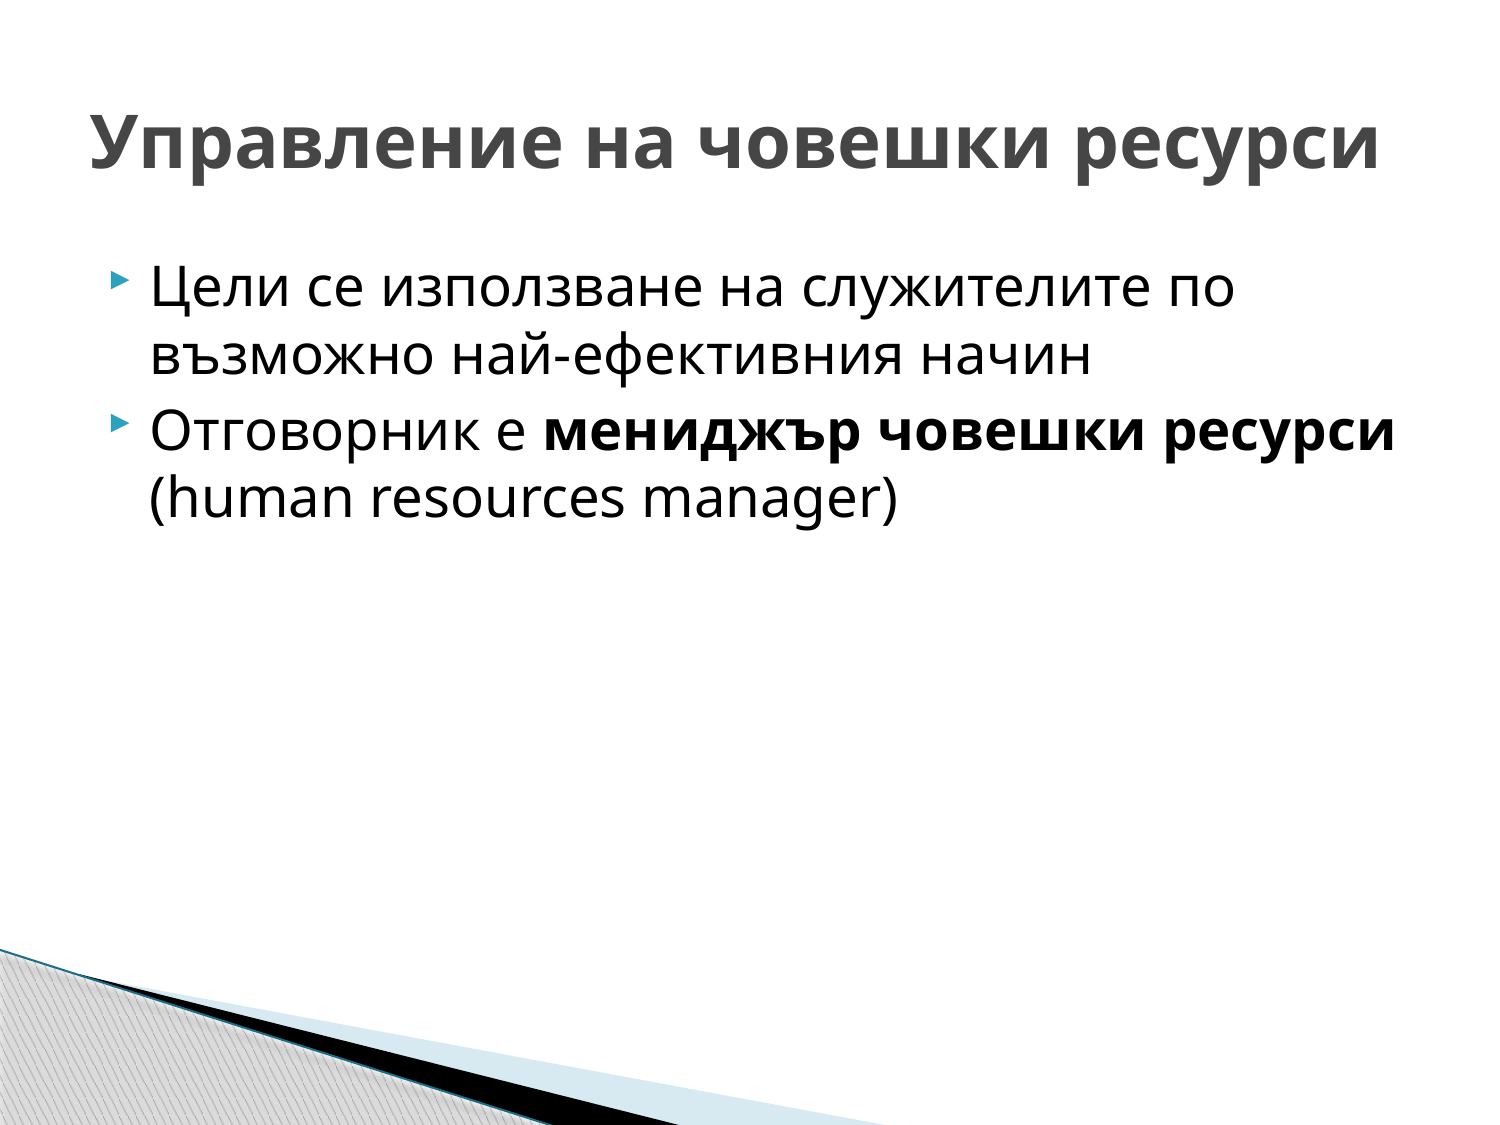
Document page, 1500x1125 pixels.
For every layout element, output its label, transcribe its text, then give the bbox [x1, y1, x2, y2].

list Цели се използване на служителите по възможно най-ефективния начин Отговорник е мениджър човешки ресурси (human resources manager) [75, 243, 1425, 986]
title Управление на човешки ресурси [75, 45, 1425, 233]
